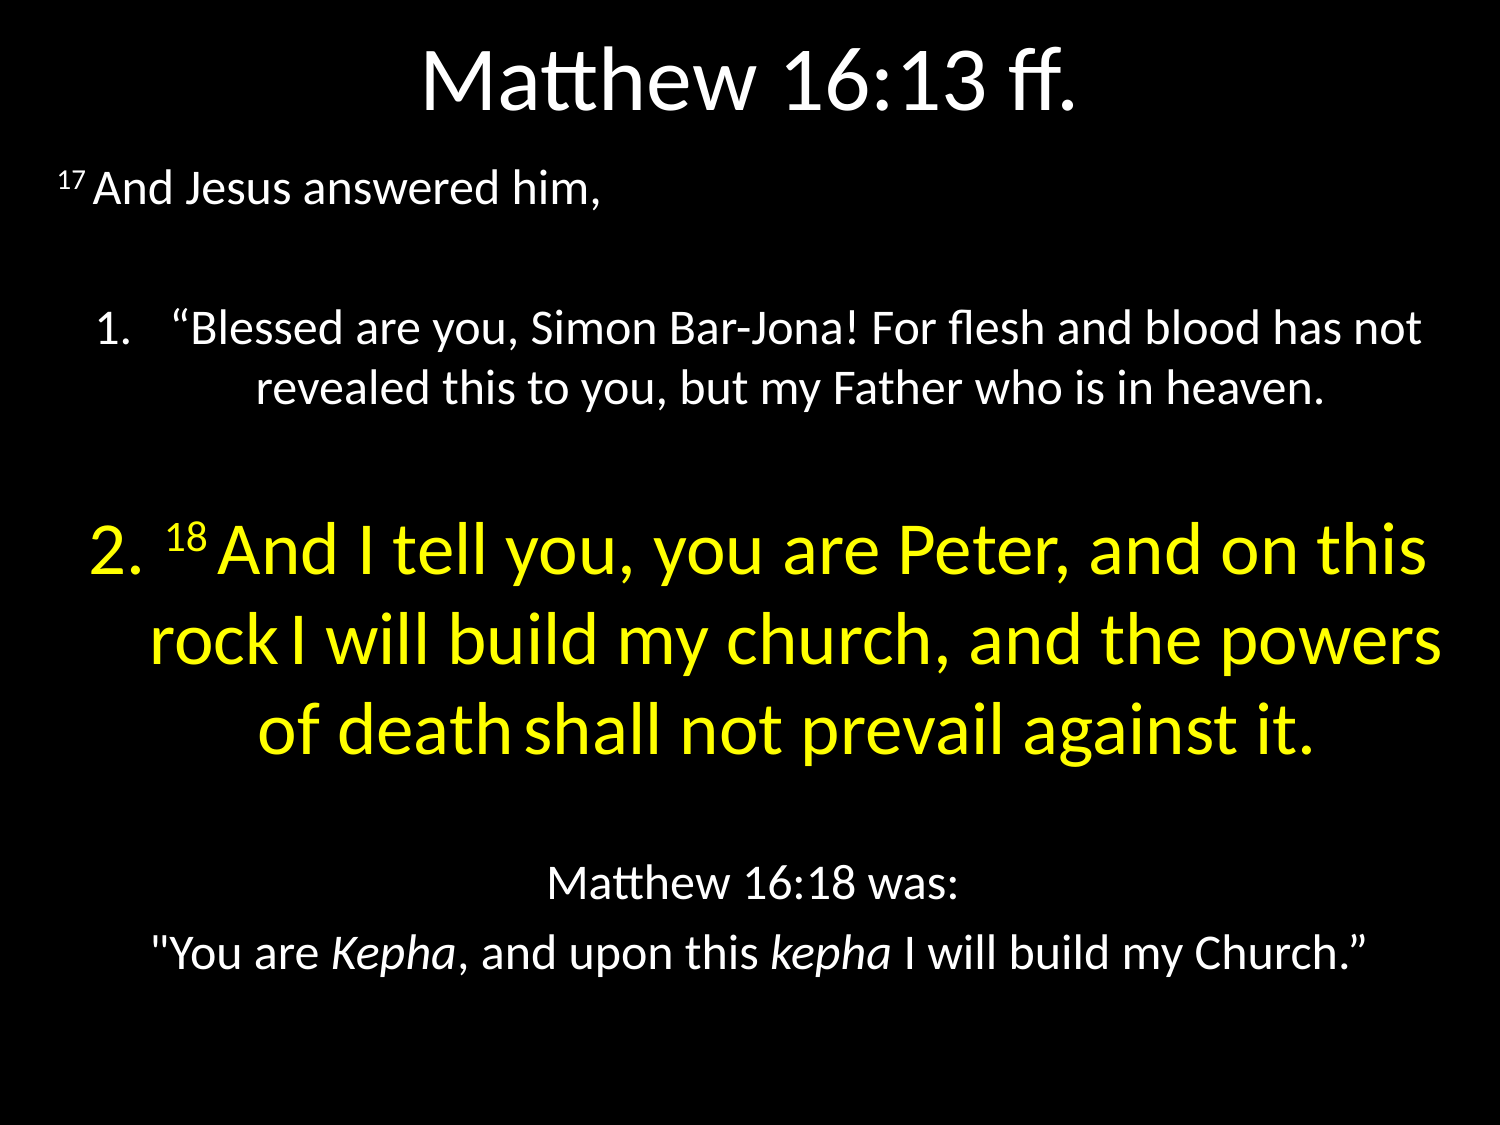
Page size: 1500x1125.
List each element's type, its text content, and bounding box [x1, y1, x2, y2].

title Matthew 16:13 ff. [75, 0, 1425, 146]
list 17 And Jesus answered him, “Blessed are you, Simon Bar-Jona! For flesh and blood has not revealed this to you, but my Father who is in heaven. 18 And I tell you, you are Peter, and on this rock I will build my church, and the powers of death shall not prevail against it. Matthew 16:18 was: "You are Kepha, and upon this kepha I will build my Church.” [41, 146, 1476, 1099]
